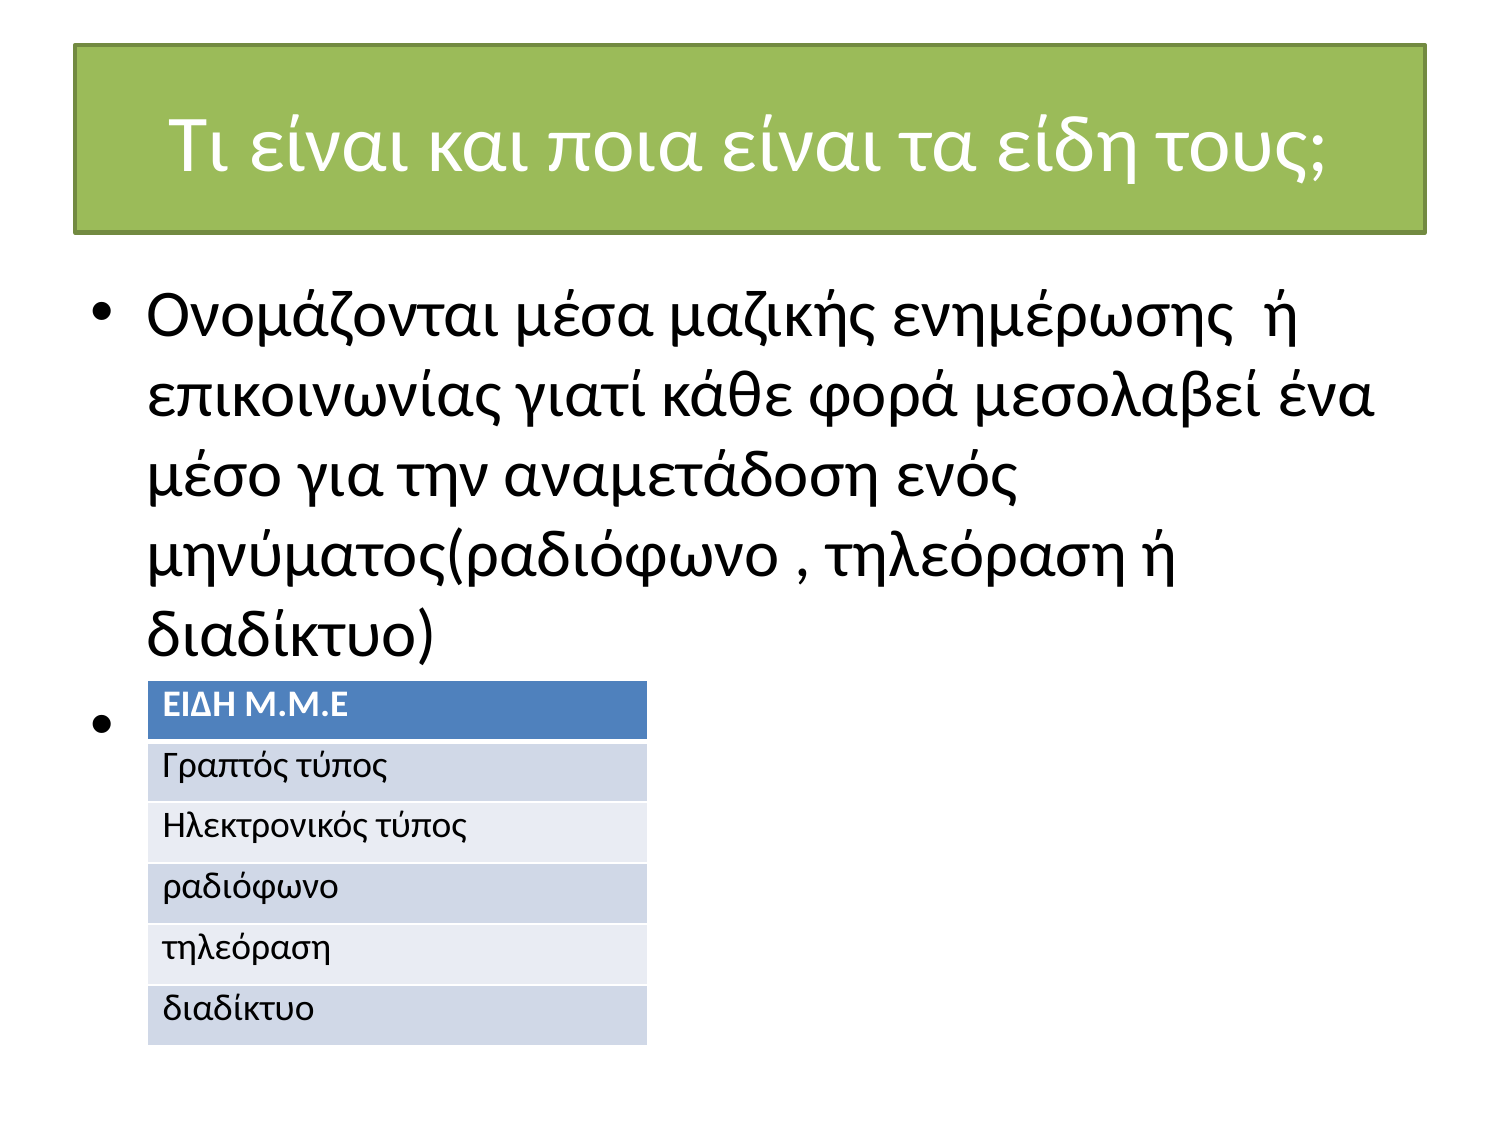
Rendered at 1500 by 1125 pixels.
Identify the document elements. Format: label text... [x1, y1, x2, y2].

title Τι είναι και ποια είναι τα είδη τους; [73, 43, 1427, 235]
table_cell Ηλεκτρονικός τύπος [148, 803, 647, 862]
list Ονομάζονται μέσα μαζικής ενημέρωσης ή επικοινωνίας γιατί κάθε φορά μεσολαβεί ένα μέσο για την αναμετάδοση ενός μηνύματος(ραδιόφωνο , τηλεόραση ή διαδίκτυο) [75, 262, 1425, 1047]
table_header ΕΙΔΗ Μ.Μ.Ε [148, 681, 647, 739]
table_cell ραδιόφωνο [148, 864, 647, 923]
table_cell τηλεόραση [148, 925, 647, 984]
table_cell διαδίκτυο [148, 986, 647, 1045]
table_cell Γραπτός τύπος [148, 744, 647, 801]
